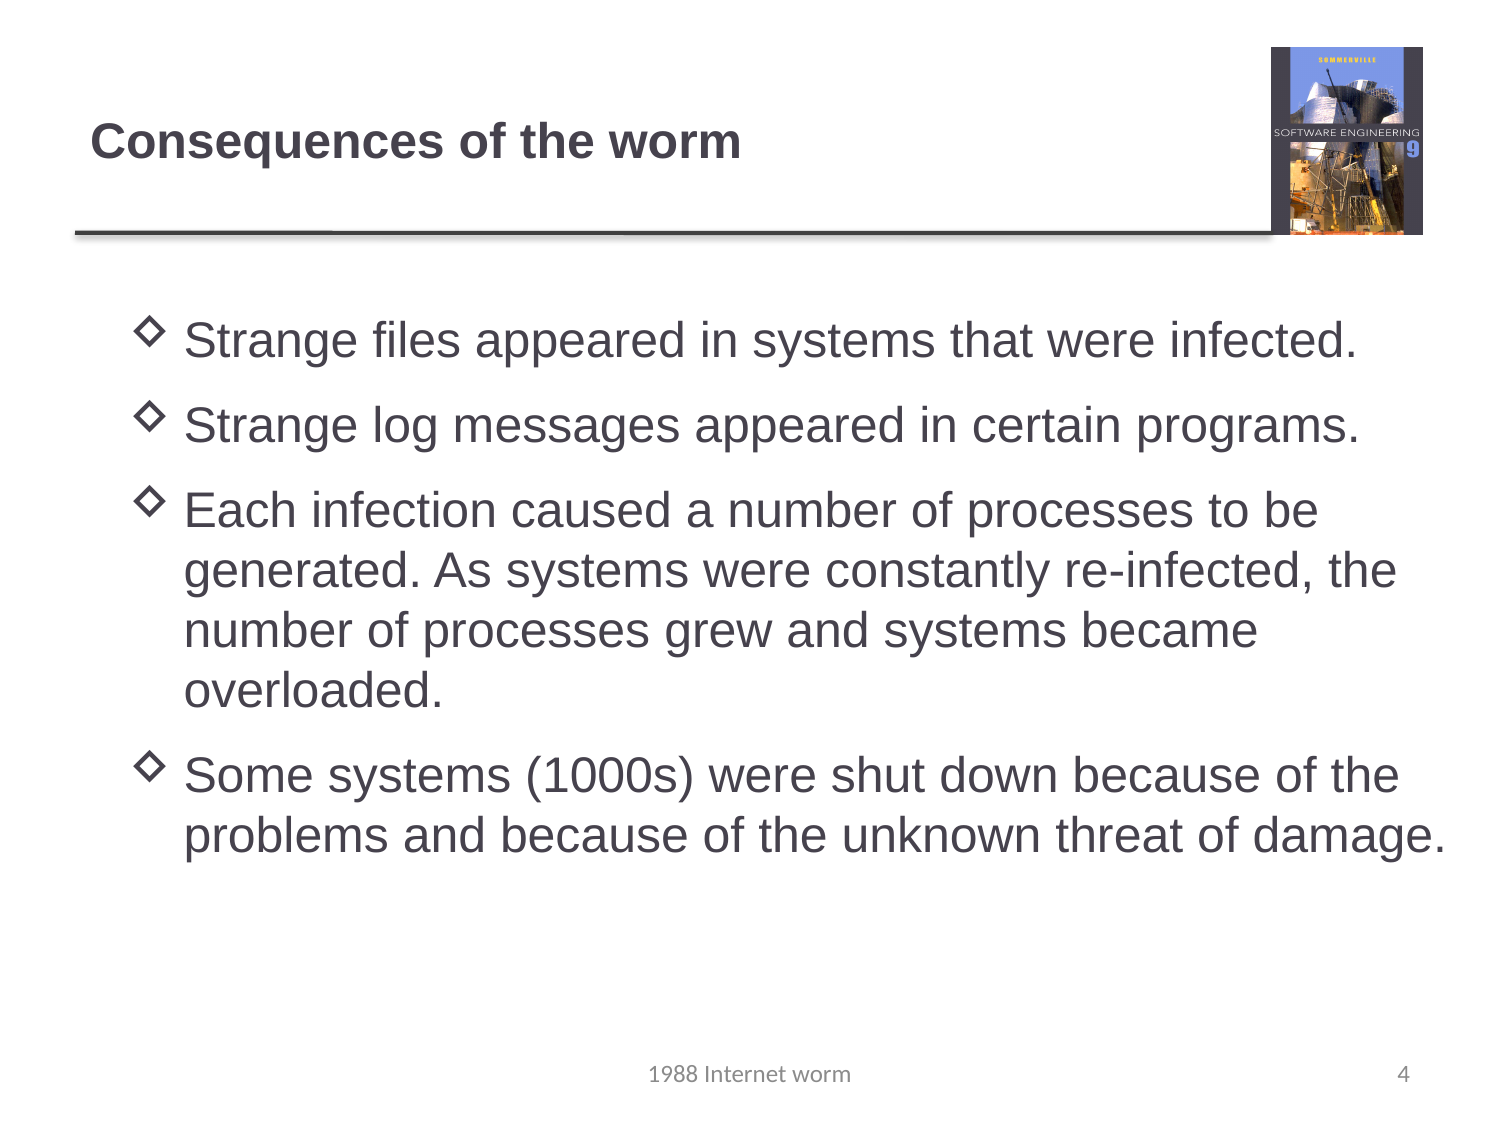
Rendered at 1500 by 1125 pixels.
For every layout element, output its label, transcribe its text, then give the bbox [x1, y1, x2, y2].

slide_number 4 [1074, 1042, 1425, 1103]
list Strange files appeared in systems that were infected. Strange log messages appeared in certain programs. Each infection caused a number of processes to be generated. As systems were constantly re-infected, the number of processes grew and systems became overloaded. Some systems (1000s) were shut down because of the problems and because of the unknown threat of damage. [112, 299, 1464, 975]
picture [1272, 47, 1423, 235]
footer 1988 Internet worm [512, 1042, 988, 1103]
title Consequences of the worm [74, 44, 1272, 233]
